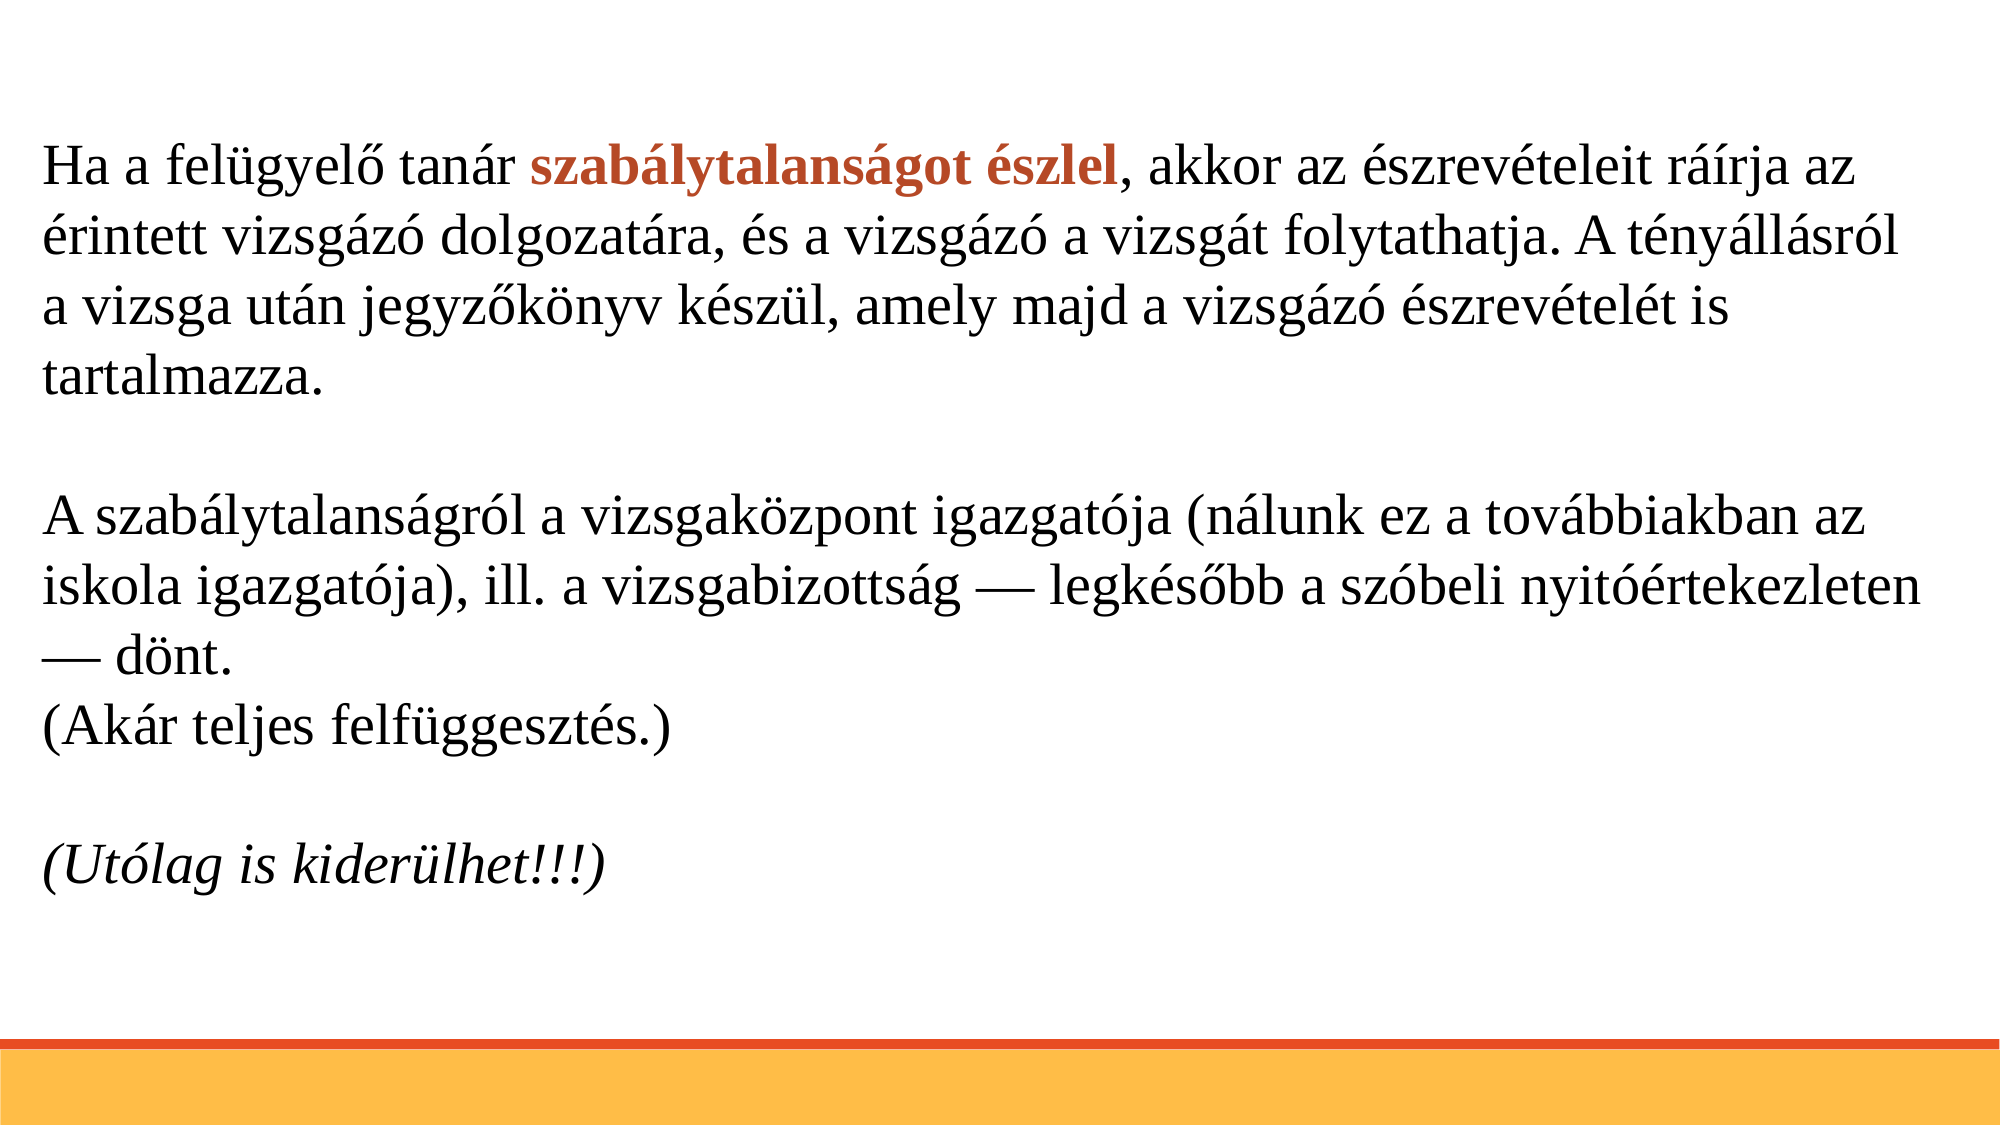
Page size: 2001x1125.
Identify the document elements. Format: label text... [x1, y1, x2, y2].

text_box Ha a felügyelő tanár szabálytalanságot észlel, akkor az észrevételeit ráírja az érintett vizsgázó dolgozatára, és a vizsgázó a vizsgát folytathatja. A tényállásról a vizsga után jegyzőkönyv készül, amely majd a vizsgázó észrevételét is tartalmazza. A szabálytalanságról a vizsgaközpont igazgatója (nálunk ez a továbbiakban az iskola igazgatója), ill. a vizsgabizottság — legkésőbb a szóbeli nyitóértekezleten — dönt. (Akár teljes felfüggesztés.) (Utólag is kiderülhet!!!) [27, 118, 1939, 1033]
